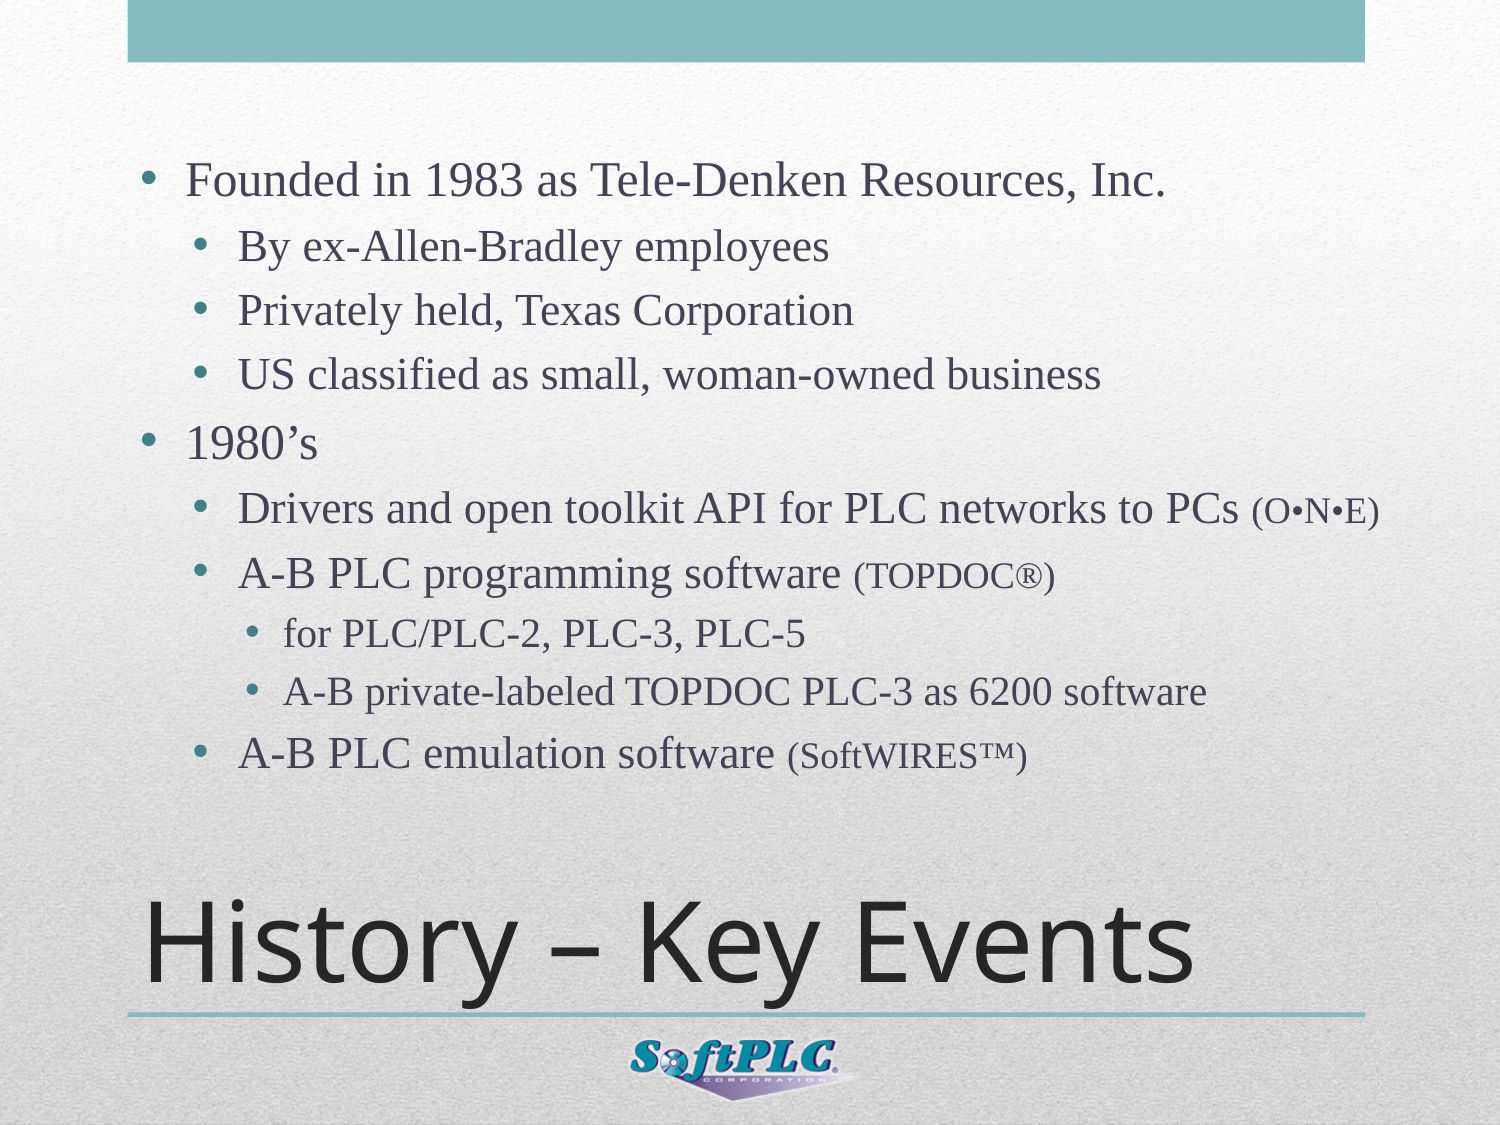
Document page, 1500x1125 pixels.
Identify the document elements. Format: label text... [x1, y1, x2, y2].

picture [596, 1031, 897, 1110]
title History – Key Events [125, 813, 1238, 1013]
list Founded in 1983 as Tele-Denken Resources, Inc. By ex-Allen-Bradley employees Privately held, Texas Corporation US classified as small, woman-owned business 1980’s Drivers and open toolkit API for PLC networks to PCs (O•N•E) A-B PLC programming software (TOPDOC®) for PLC/PLC-2, PLC-3, PLC-5 A-B private-labeled TOPDOC PLC-3 as 6200 software A-B PLC emulation software (SoftWIRES™) [125, 112, 1413, 813]
